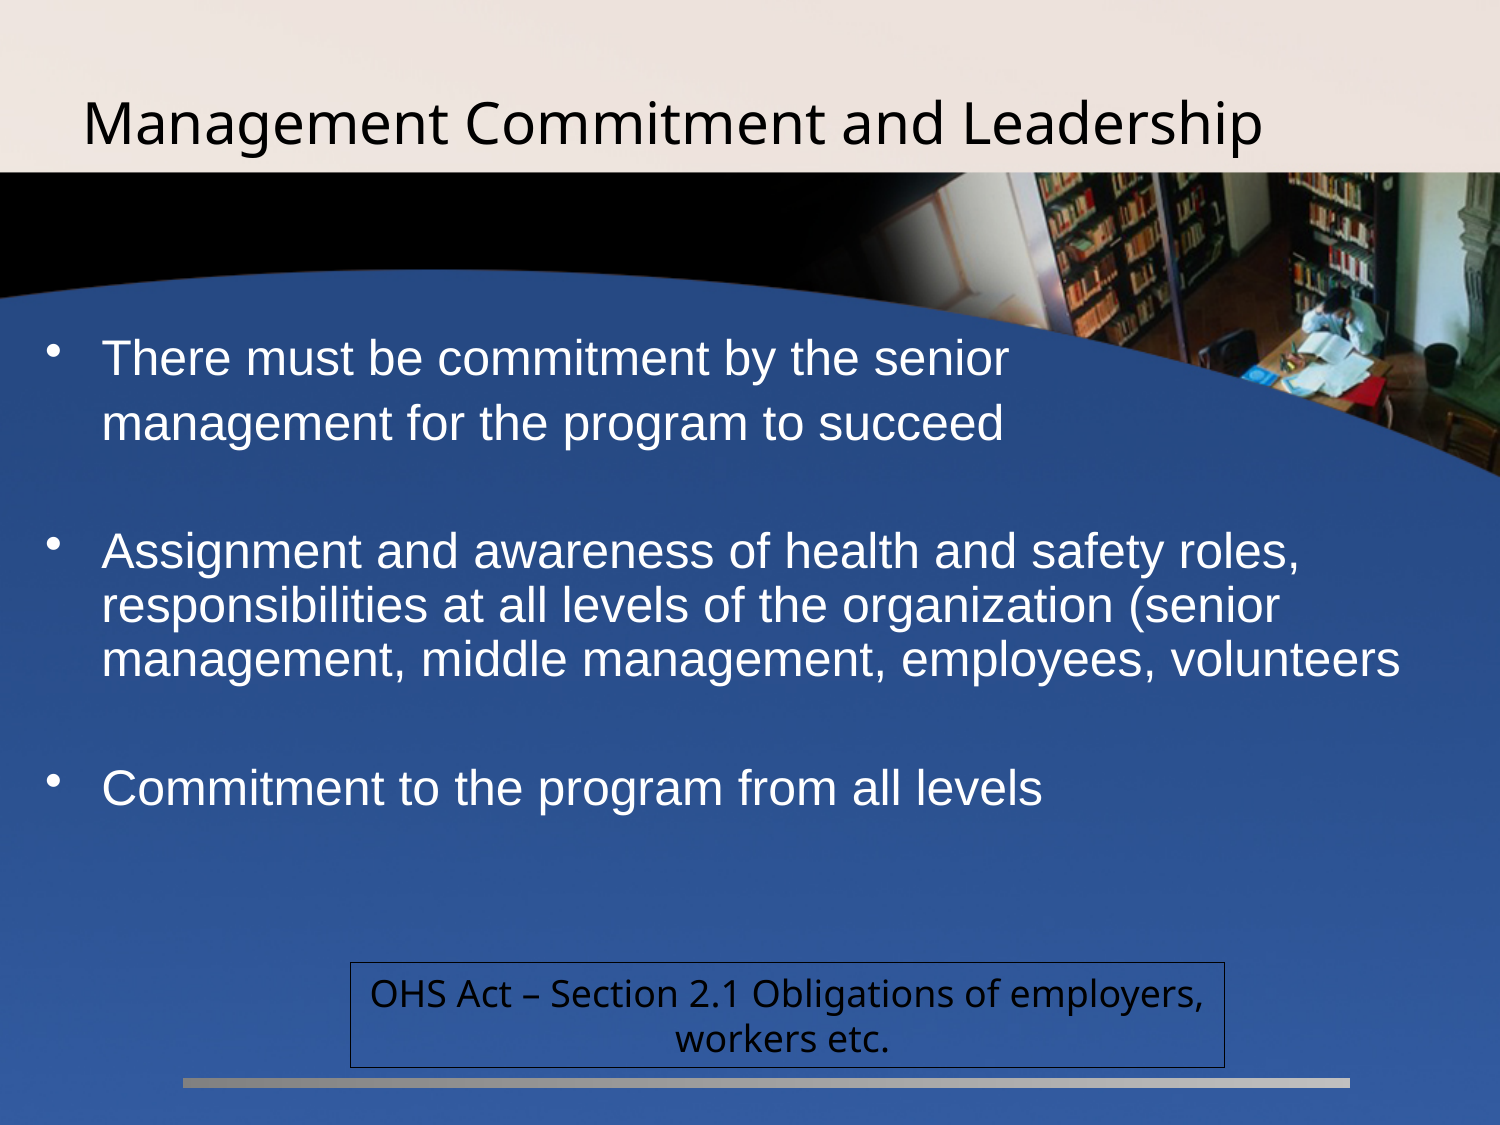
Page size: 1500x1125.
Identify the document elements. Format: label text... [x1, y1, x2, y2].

text_box OHS Act – Section 2.1 Obligations of employers, workers etc. [350, 962, 1225, 1068]
list There must be commitment by the senior management for the program to succeed Assignment and awareness of health and safety roles, responsibilities at all levels of the organization (senior management, middle management, employees, volunteers Commitment to the program from all levels [36, 324, 1426, 1103]
title Management Commitment and Leadership [74, 45, 1426, 268]
picture [0, 0, 1500, 1125]
